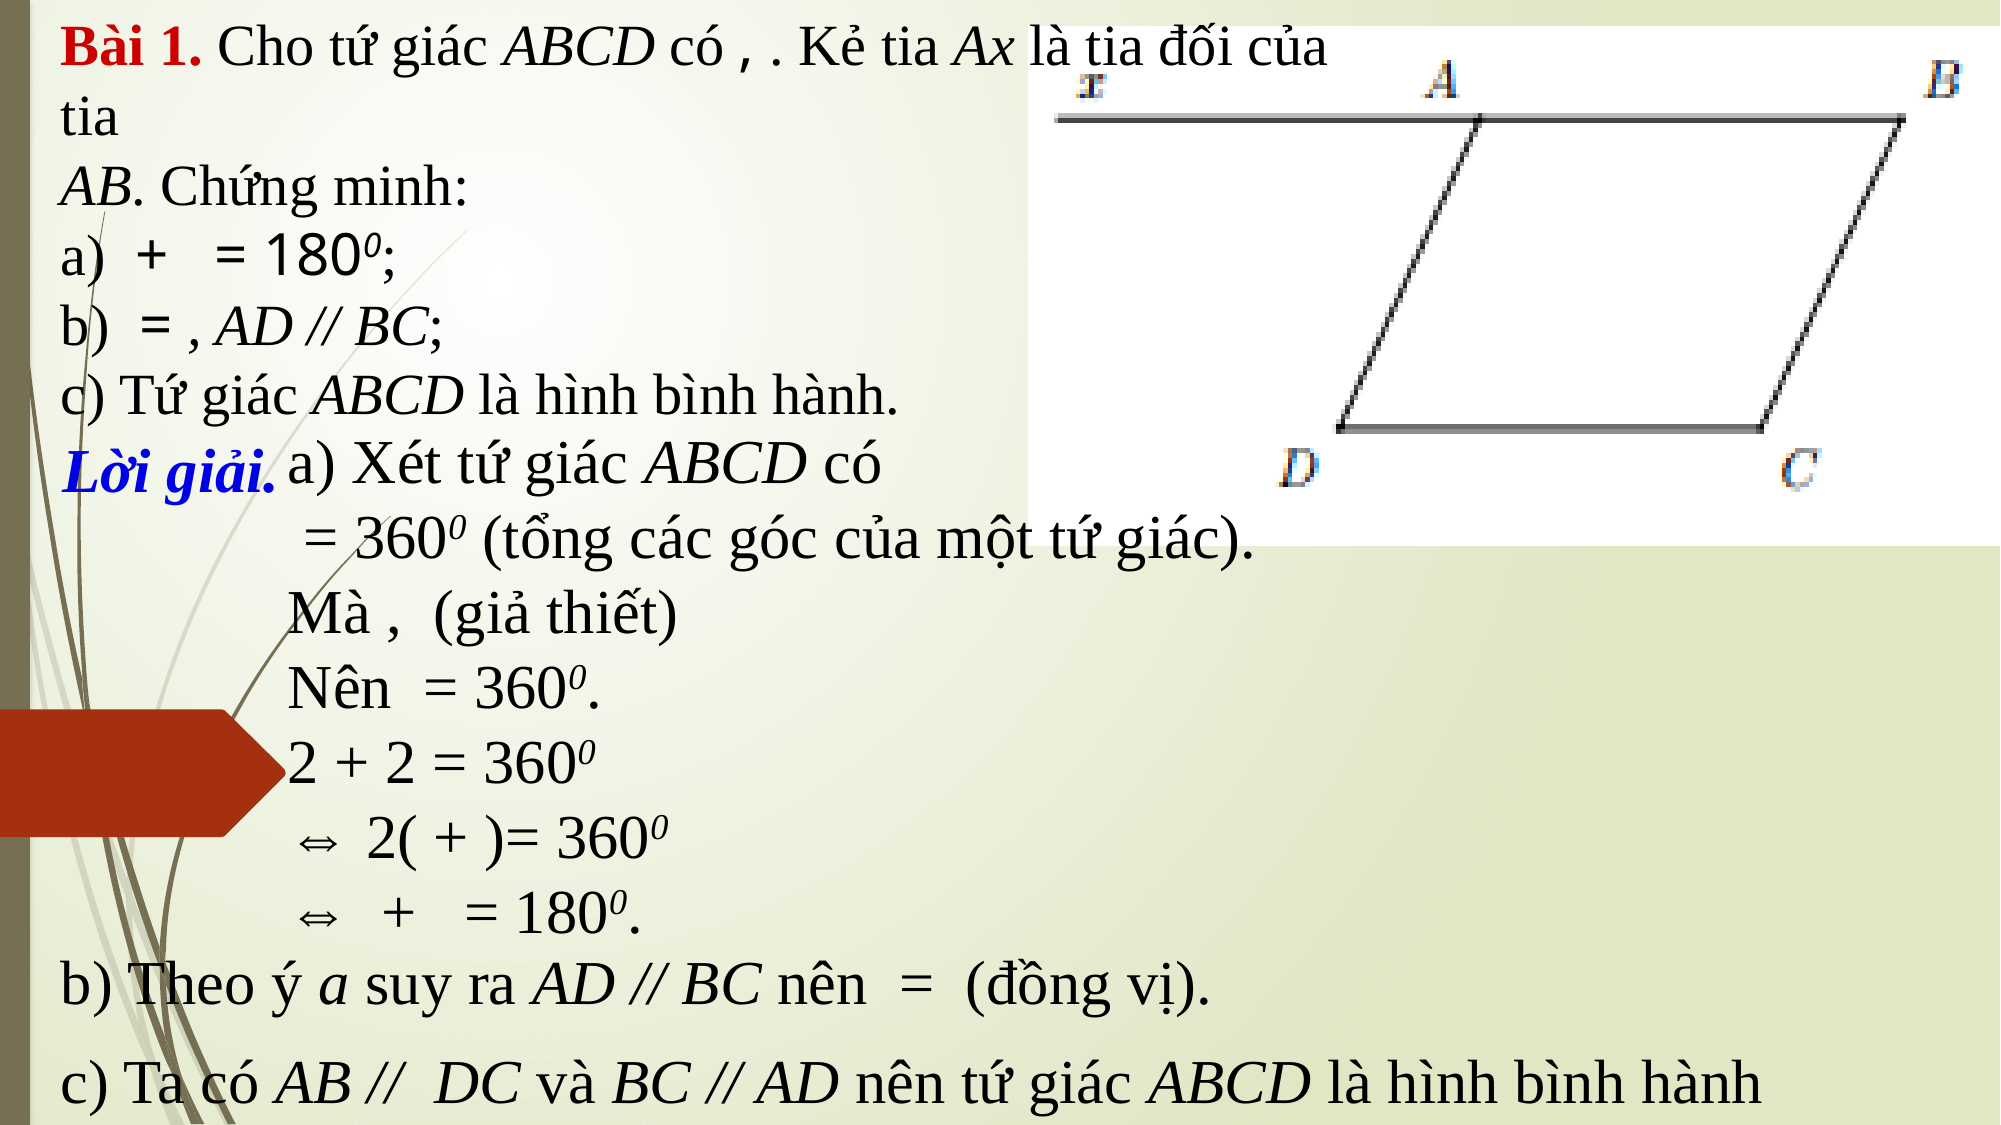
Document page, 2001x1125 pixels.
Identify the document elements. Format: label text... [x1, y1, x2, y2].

picture [1028, 26, 2000, 546]
text_box Lời giải. [47, 417, 295, 513]
text_box c) Ta có AB // DC và BC // AD nên tứ giác ABCD là hình bình hành [46, 1028, 2000, 1123]
